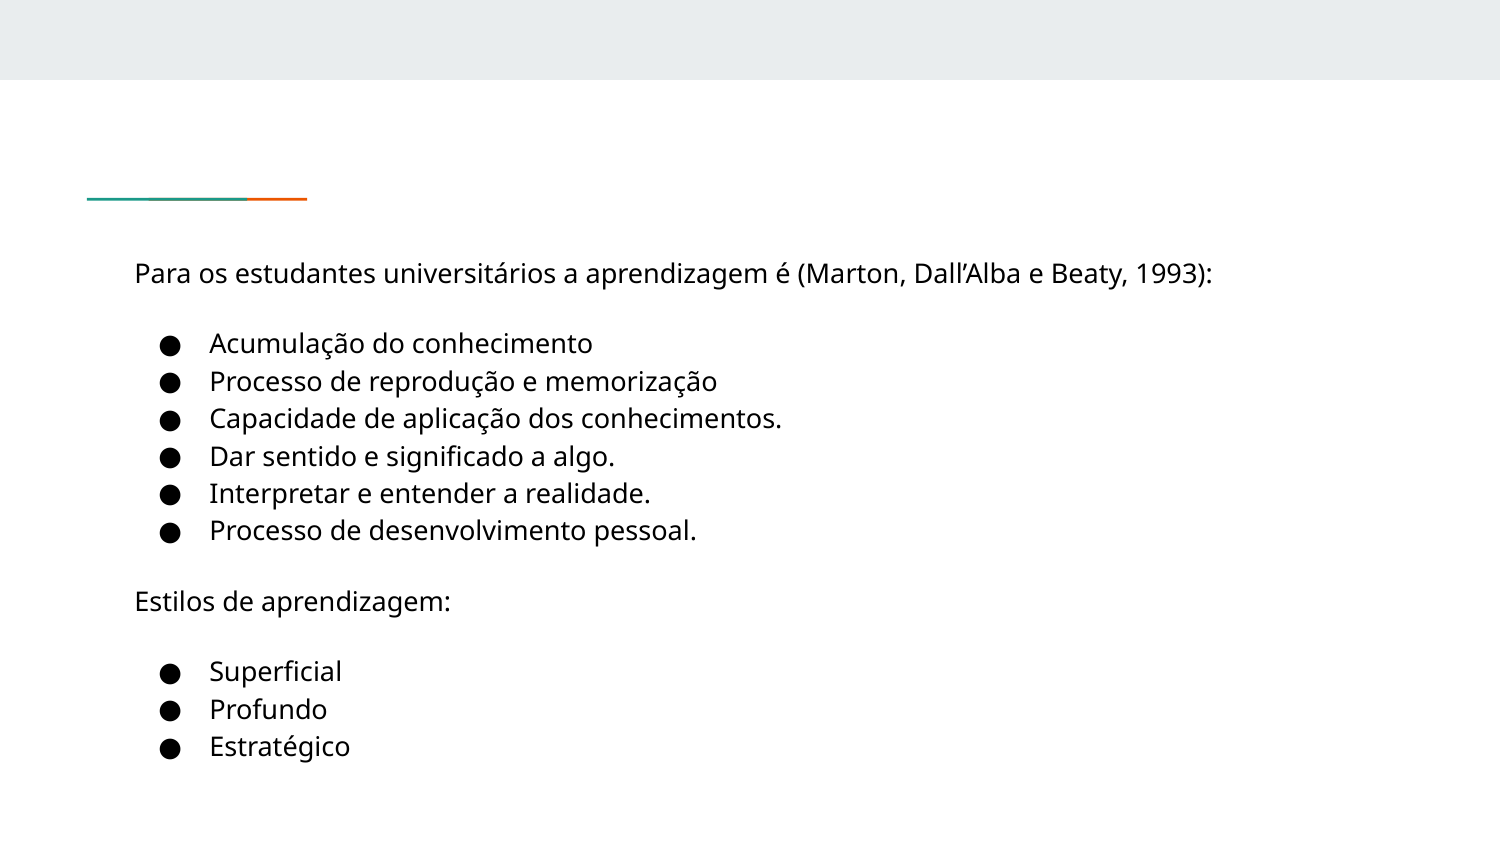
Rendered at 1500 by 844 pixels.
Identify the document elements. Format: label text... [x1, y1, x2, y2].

list Para os estudantes universitários a aprendizagem é (Marton, Dall’Alba e Beaty, 1993): Acumulação do conhecimento Processo de reprodução e memorização Capacidade de aplicação dos conhecimentos. Dar sentido e significado a algo. Interpretar e entender a realidade. Processo de desenvolvimento pessoal. Estilos de aprendizagem: Superficial Profundo Estratégico [119, 236, 1381, 608]
